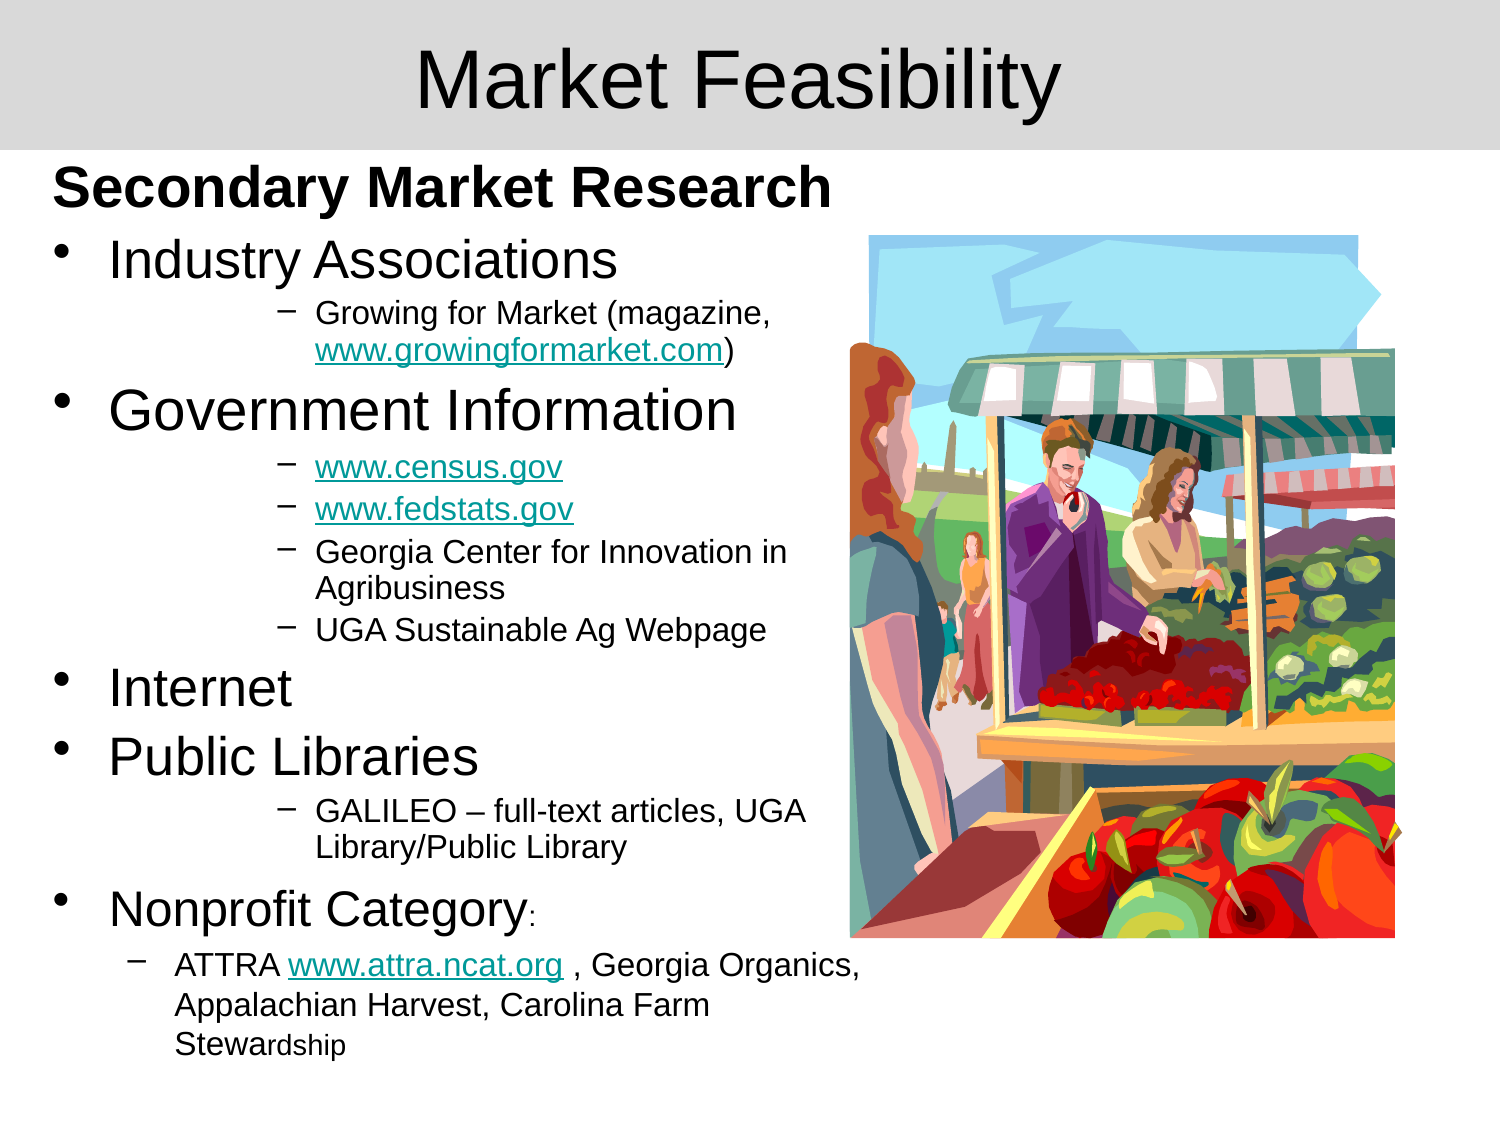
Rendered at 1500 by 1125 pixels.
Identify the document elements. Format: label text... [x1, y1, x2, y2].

title Market Feasibility [0, 0, 1500, 150]
list Secondary Market Research Industry Associations Growing for Market (magazine, www.growingformarket.com) Government Information www.census.gov www.fedstats.gov Georgia Center for Innovation in Agribusiness UGA Sustainable Ag Webpage Internet Public Libraries GALILEO – full-text articles, UGA Library/Public Library Nonprofit Category: ATTRA www.attra.ncat.org , Georgia Organics, Appalachian Harvest, Carolina Farm Stewardship [37, 149, 888, 1075]
picture [849, 224, 1413, 951]
